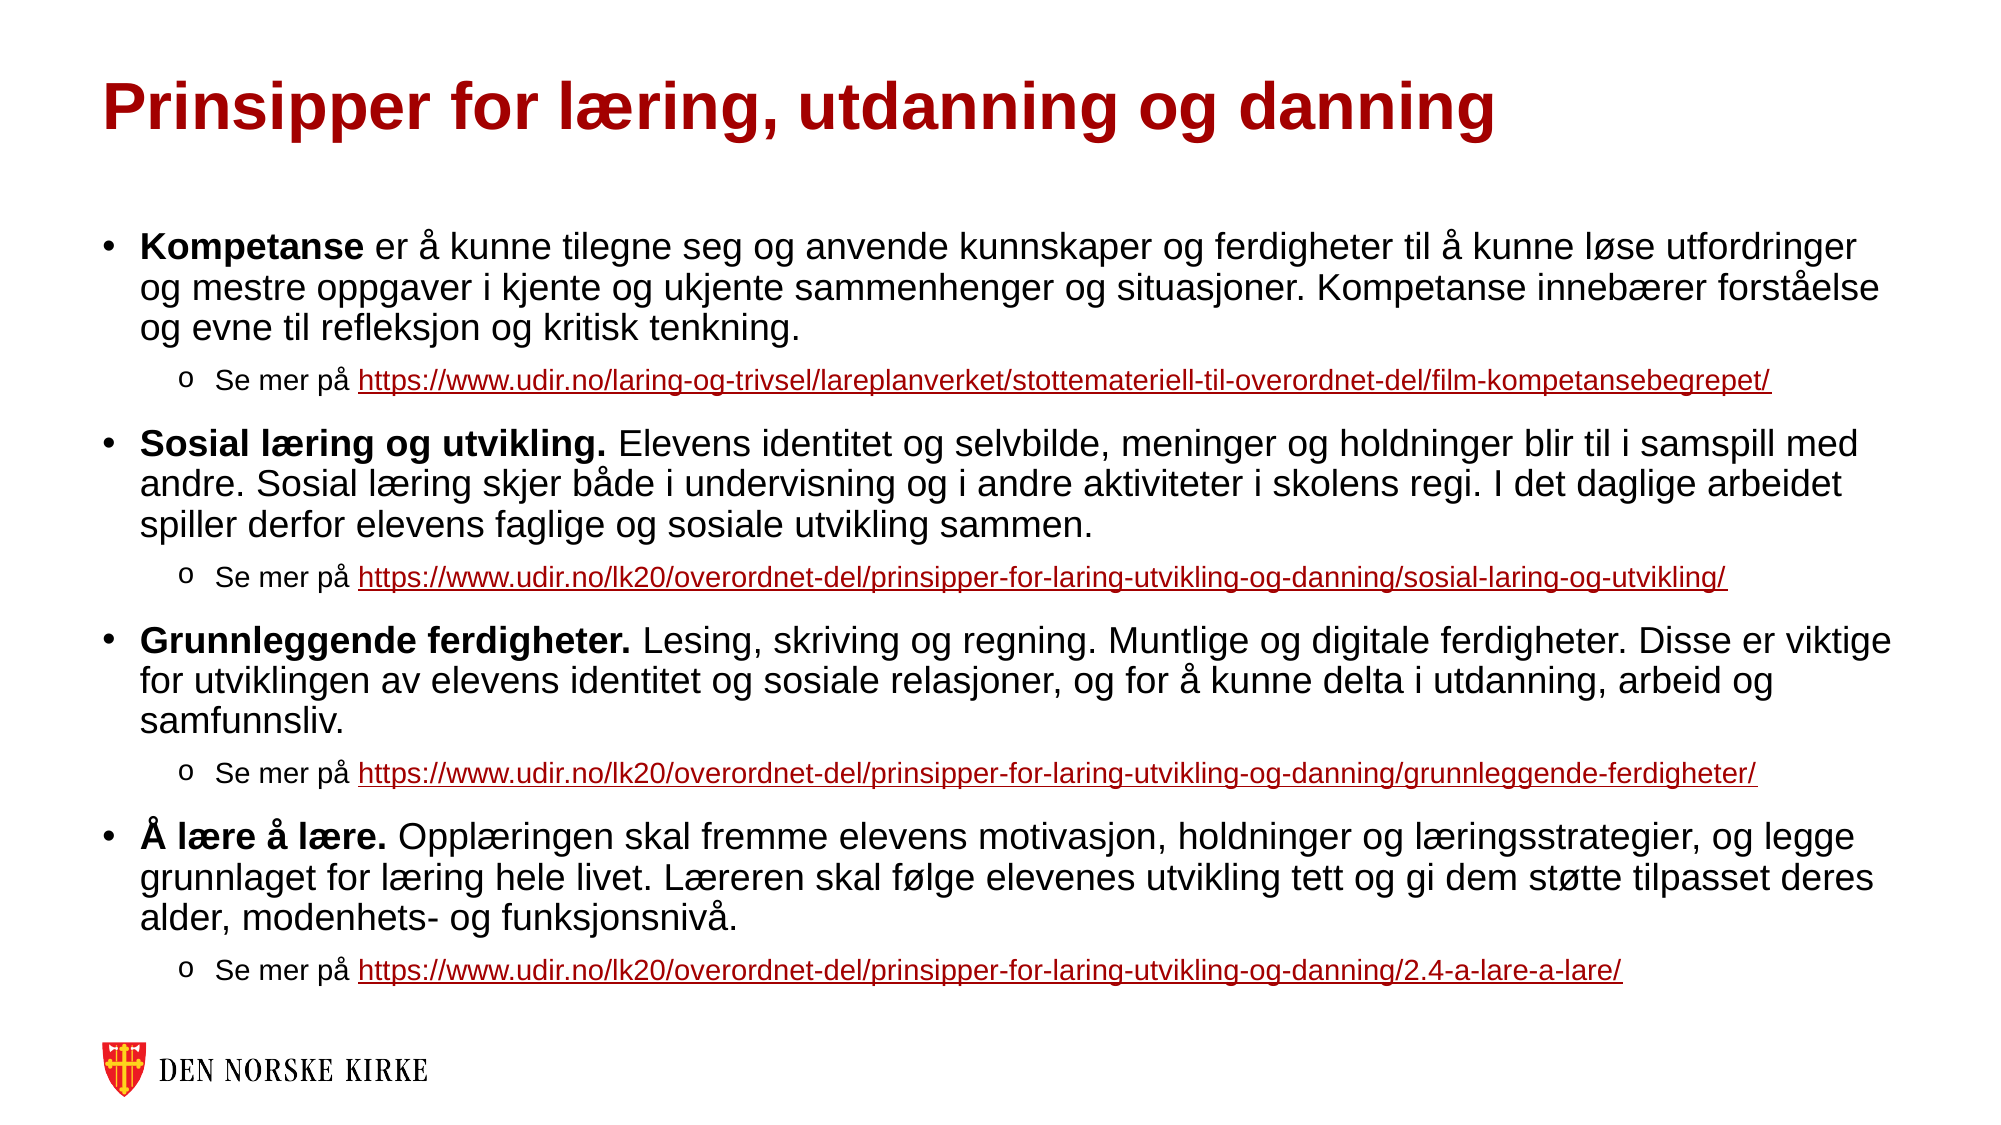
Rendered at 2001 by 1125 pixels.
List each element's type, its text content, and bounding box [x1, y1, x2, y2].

title Prinsipper for læring, utdanning og danning [102, 36, 1898, 179]
picture [102, 1042, 427, 1097]
list Kompetanse er å kunne tilegne seg og anvende kunnskaper og ferdigheter til å kunne løse utfordringer og mestre oppgaver i kjente og ukjente sammenhenger og situasjoner. Kompetanse innebærer forståelse og evne til refleksjon og kritisk tenkning. Se mer på https://www.udir.no/laring-og-trivsel/lareplanverket/stottemateriell-til-overordnet-del/film-kompetansebegrepet/ Sosial læring og utvikling. Elevens identitet og selvbilde, meninger og holdninger blir til i samspill med andre. Sosial læring skjer både i undervisning og i andre aktiviteter i skolens regi. I det daglige arbeidet spiller derfor elevens faglige og sosiale utvikling sammen. Se mer på https://www.udir.no/lk20/overordnet-del/prinsipper-for-laring-utvikling-og-danning/sosial-laring-og-utvikling/ Grunnleggende ferdigheter. Lesing, skriving og regning. Muntlige og digitale ferdigheter. Disse er viktige for utviklingen av elevens identitet og sosiale relasjoner, og for å kunne delta i utdanning, arbeid og samfunnsliv. Se mer på https://www.udir.no/lk20/overordnet-del/prinsipper-for-laring-utvikling-og-danning/grunnleggende-ferdigheter/ Å lære å lære. Opplæringen skal fremme elevens motivasjon, holdninger og læringsstrategier, og legge grunnlaget for læring hele livet. Læreren skal følge elevenes utvikling tett og gi dem støtte tilpasset deres alder, modenhets- og funksjonsnivå. Se mer på https://www.udir.no/lk20/overordnet-del/prinsipper-for-laring-utvikling-og-danning/2.4-a-lare-a-lare/ [102, 227, 1898, 994]
